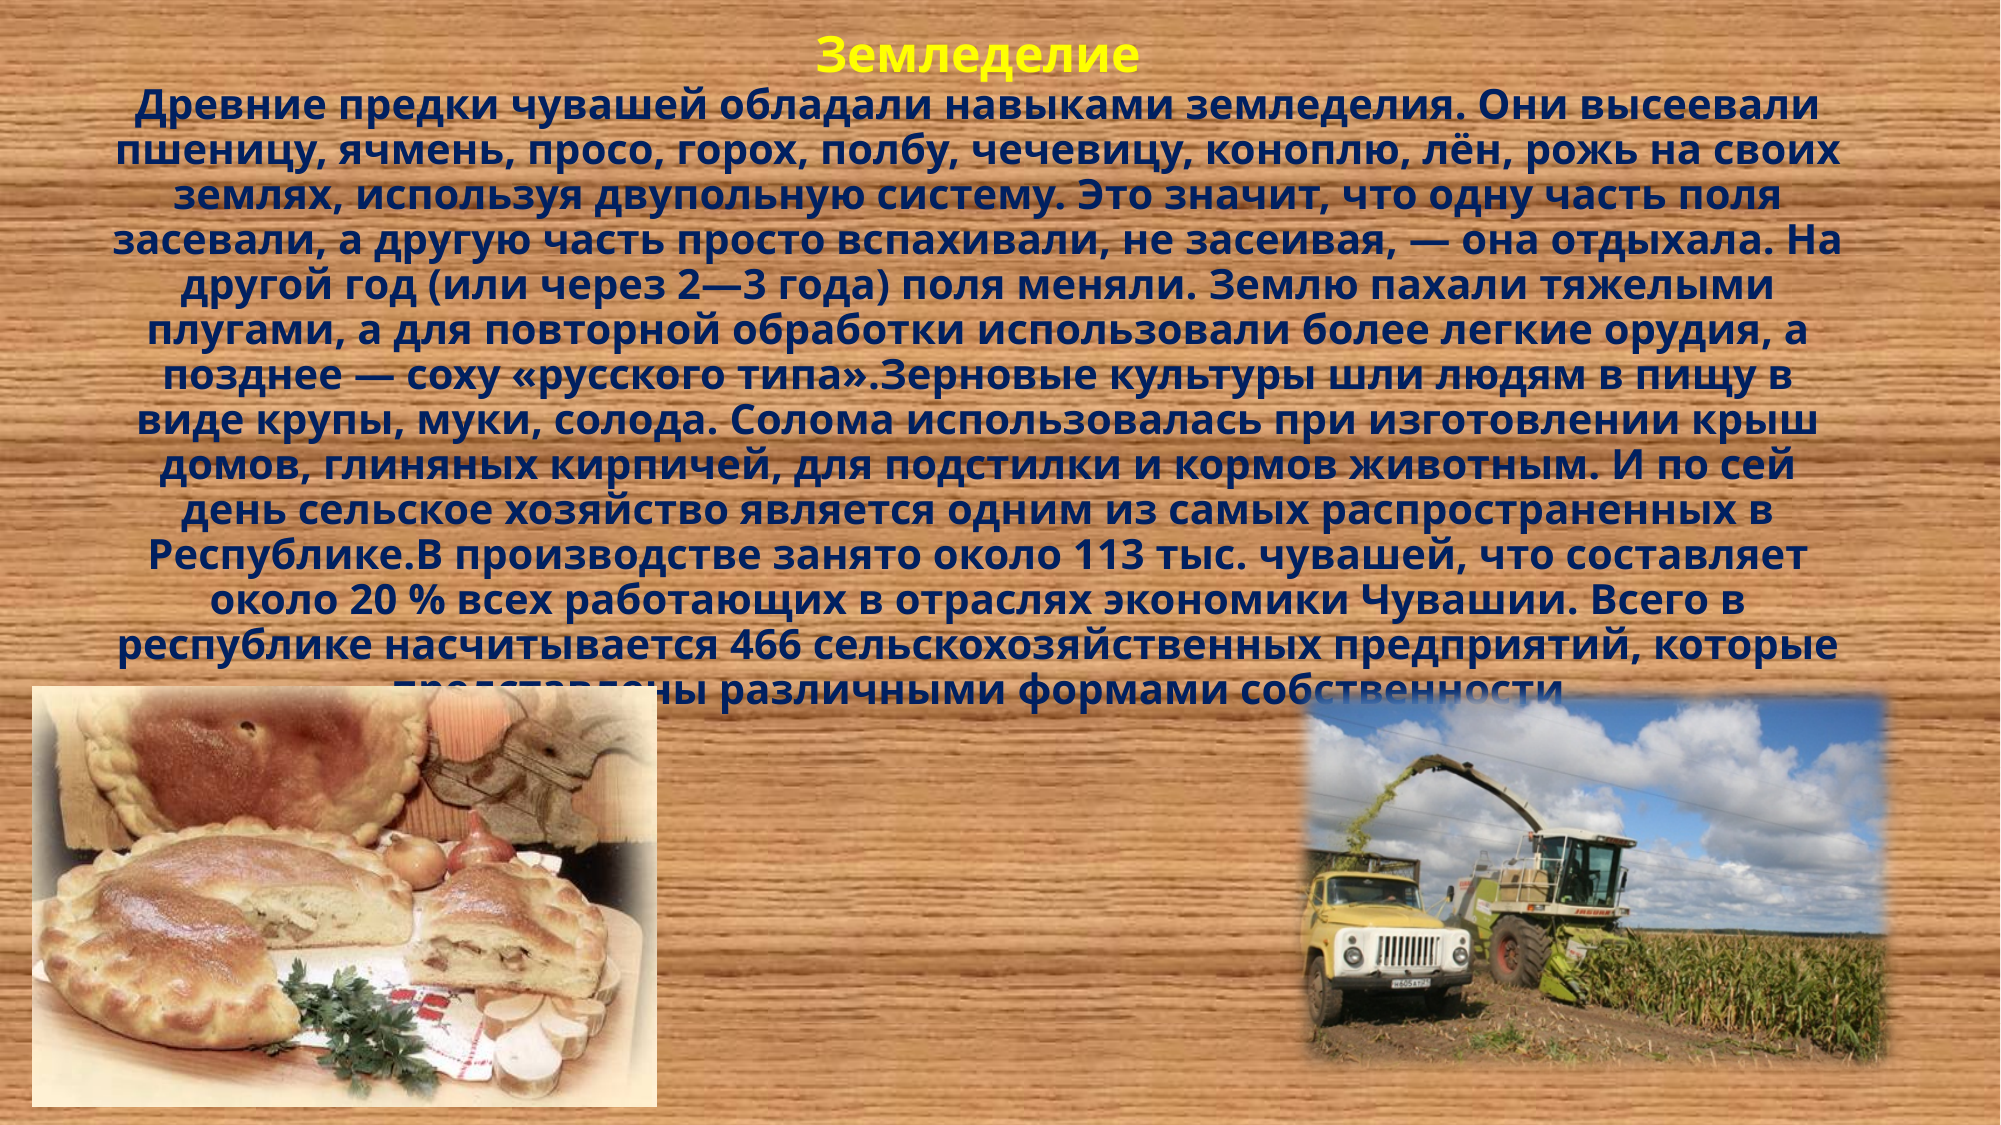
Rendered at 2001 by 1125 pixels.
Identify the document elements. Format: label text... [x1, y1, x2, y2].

title Земледелие Древние предки чувашей обладали навыками земледелия. Они высеевали пшеницу, ячмень, просо, горох, полбу, чечевицу, коноплю, лён, рожь на своих землях, используя двупольную систему. Это значит, что одну часть поля засевали, а другую часть просто вспахивали, не засеивая, — она отдыхала. На другой год (или через 2—3 года) поля меняли. Землю пахали тяжелыми плугами, а для повторной обработки использовали более легкие орудия, а позднее — соху «русского типа».Зерновые культуры шли людям в пищу в виде крупы, муки, солода. Солома использовалась при изготовлении крыш домов, глиняных кирпичей, для подстилки и кормов животным. И по сей день сельское хозяйство является одним из самых распространенных в Республике.В производстве занято около 113 тыс. чувашей, что составляет около 20 % всех работающих в отраслях экономики Чувашии. Всего в республике насчитывается 466 сельскохозяйственных предприятий, которые представлены различными формами собственности [93, 59, 1863, 683]
picture [0, 0, 2001, 1125]
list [32, 686, 657, 1107]
